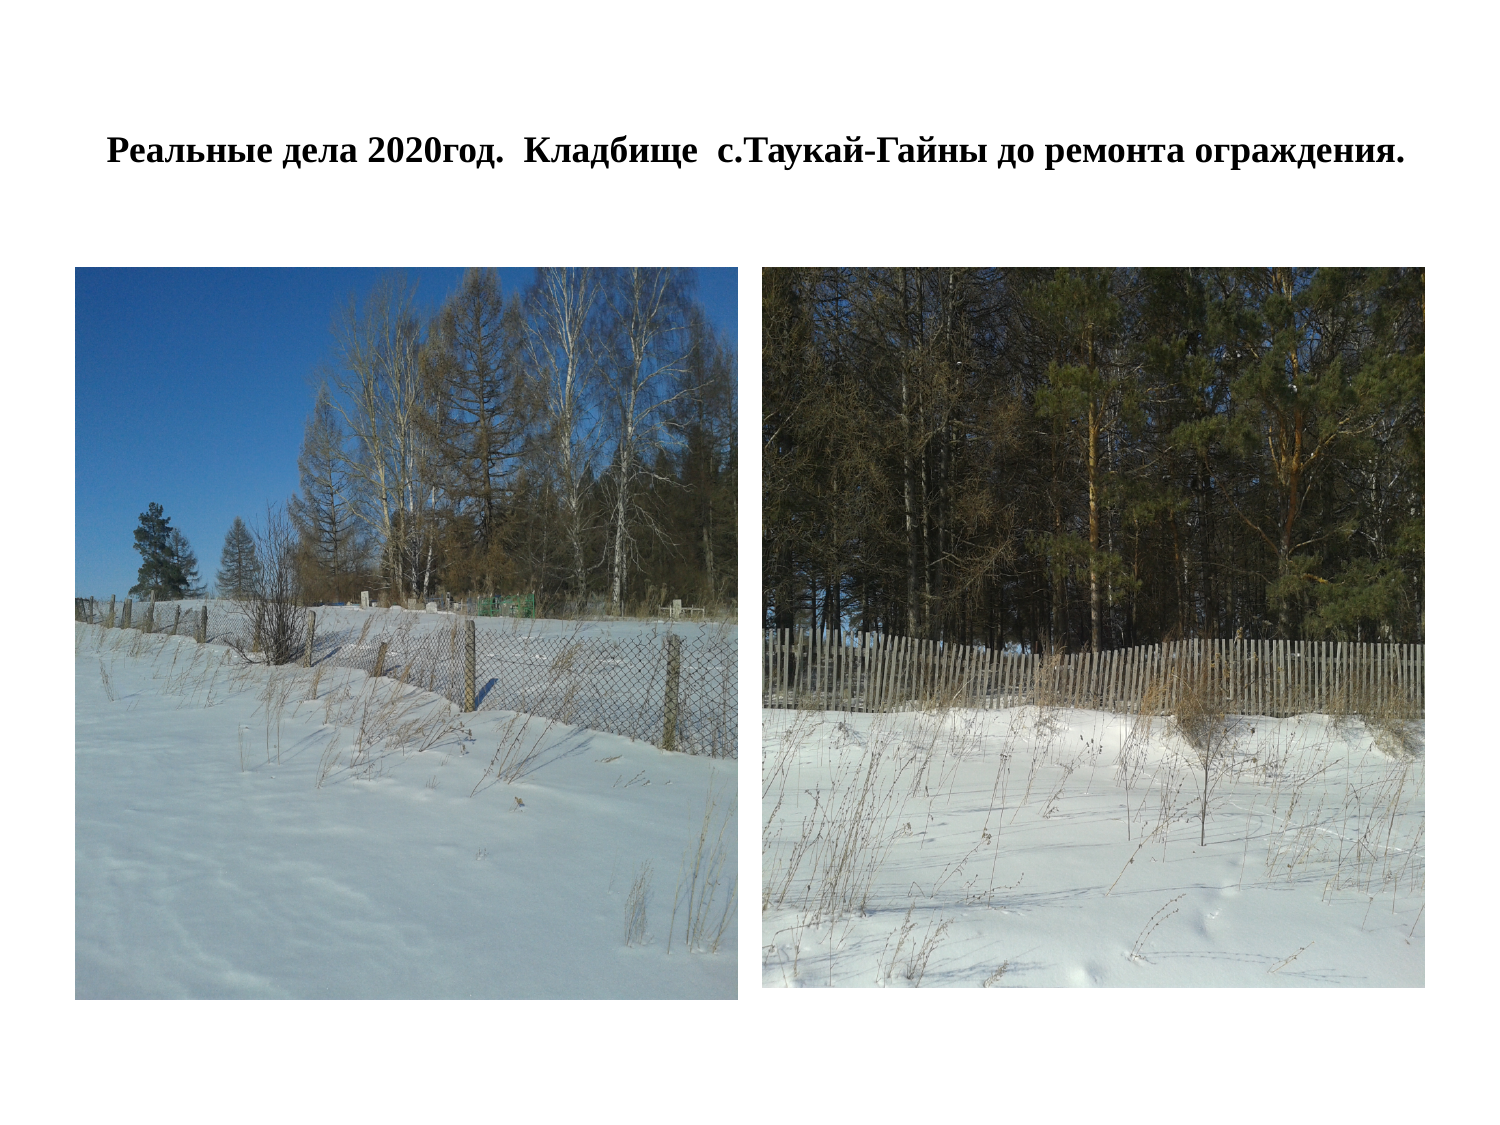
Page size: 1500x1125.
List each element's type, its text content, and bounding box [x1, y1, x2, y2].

title Реальные дела 2020год. Кладбище с.Таукай-Гайны до ремонта ограждения. [75, 45, 1425, 233]
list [74, 266, 738, 1000]
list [762, 266, 1426, 988]
